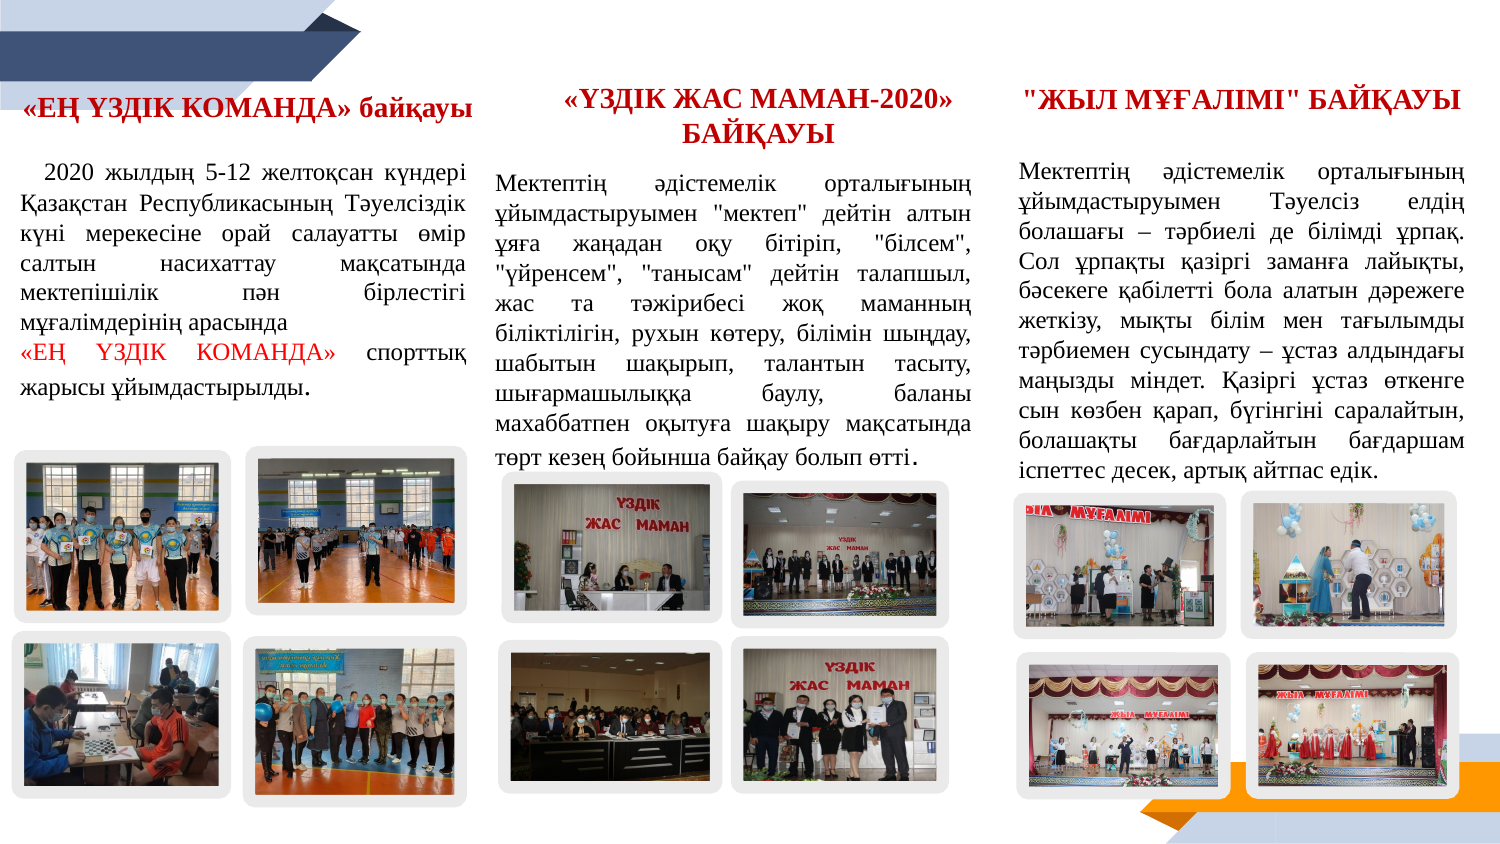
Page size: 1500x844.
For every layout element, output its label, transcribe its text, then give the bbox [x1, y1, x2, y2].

text_box Мектептің әдістемелік орталығының ұйымдастыруымен "мектеп" дейтін алтын ұяға жаңадан оқу бітіріп, "білсем", "үйренсем", "танысам" дейтін талапшыл, жас та тәжірибесі жоқ маманның біліктілігін, рухын көтеру, білімін шыңдау, шабытын шақырып, талантын тасыту, шығармашылыққа баулу, баланы махаббатпен оқытуға шақыру мақсатында төрт кезең бойынша байқау болып өтті. [480, 159, 987, 479]
picture [1246, 496, 1451, 633]
picture [1251, 658, 1454, 793]
text_box «ҮЗДІК ЖАС МАМАН-2020» БАЙҚАУЫ [504, 71, 1013, 157]
picture [504, 646, 717, 788]
picture [248, 642, 461, 802]
picture [1022, 658, 1225, 794]
text_box «ЕҢ ҮЗДІК КОМАНДА» байқауы [7, 80, 496, 131]
picture [736, 486, 943, 623]
text_box 2020 жылдың 5-12 желтоқсан күндері Қазақстан Республикасының Тәуелсіздік күні мерекесіне орай салауатты өмір салтын насихаттау мақсатында мектепішілік пән бірлестігі мұғалімдерінің арасында «ЕҢ ҮЗДІК КОМАНДА» спорттық жарысы ұйымдастырылды. [5, 143, 482, 409]
picture [17, 636, 226, 793]
text_box Мектептің әдістемелік орталығының ұйымдастыруымен Тәуелсіз елдің болашағы – тәрбиелі де білімді ұрпақ. Сол ұрпақты қазіргі заманға лайықты, бәсекеге қабілетті бола алатын дәрежеге жеткізу, мықты білім мен тағылымды тәрбиемен сусындату – ұстаз алдындағы маңызды міндет. Қазіргі ұстаз өткенге сын көзбен қарап, бүгінгіні саралайтын, болашақты бағдарлайтын бағдаршам іспеттес десек, артық айтпас едік. [1003, 146, 1480, 491]
picture [507, 477, 717, 618]
picture [19, 455, 226, 618]
text_box "ЖЫЛ МҰҒАЛІМІ" БАЙҚАУЫ [1007, 72, 1477, 123]
picture [736, 642, 943, 788]
picture [1019, 498, 1221, 633]
picture [251, 451, 462, 610]
